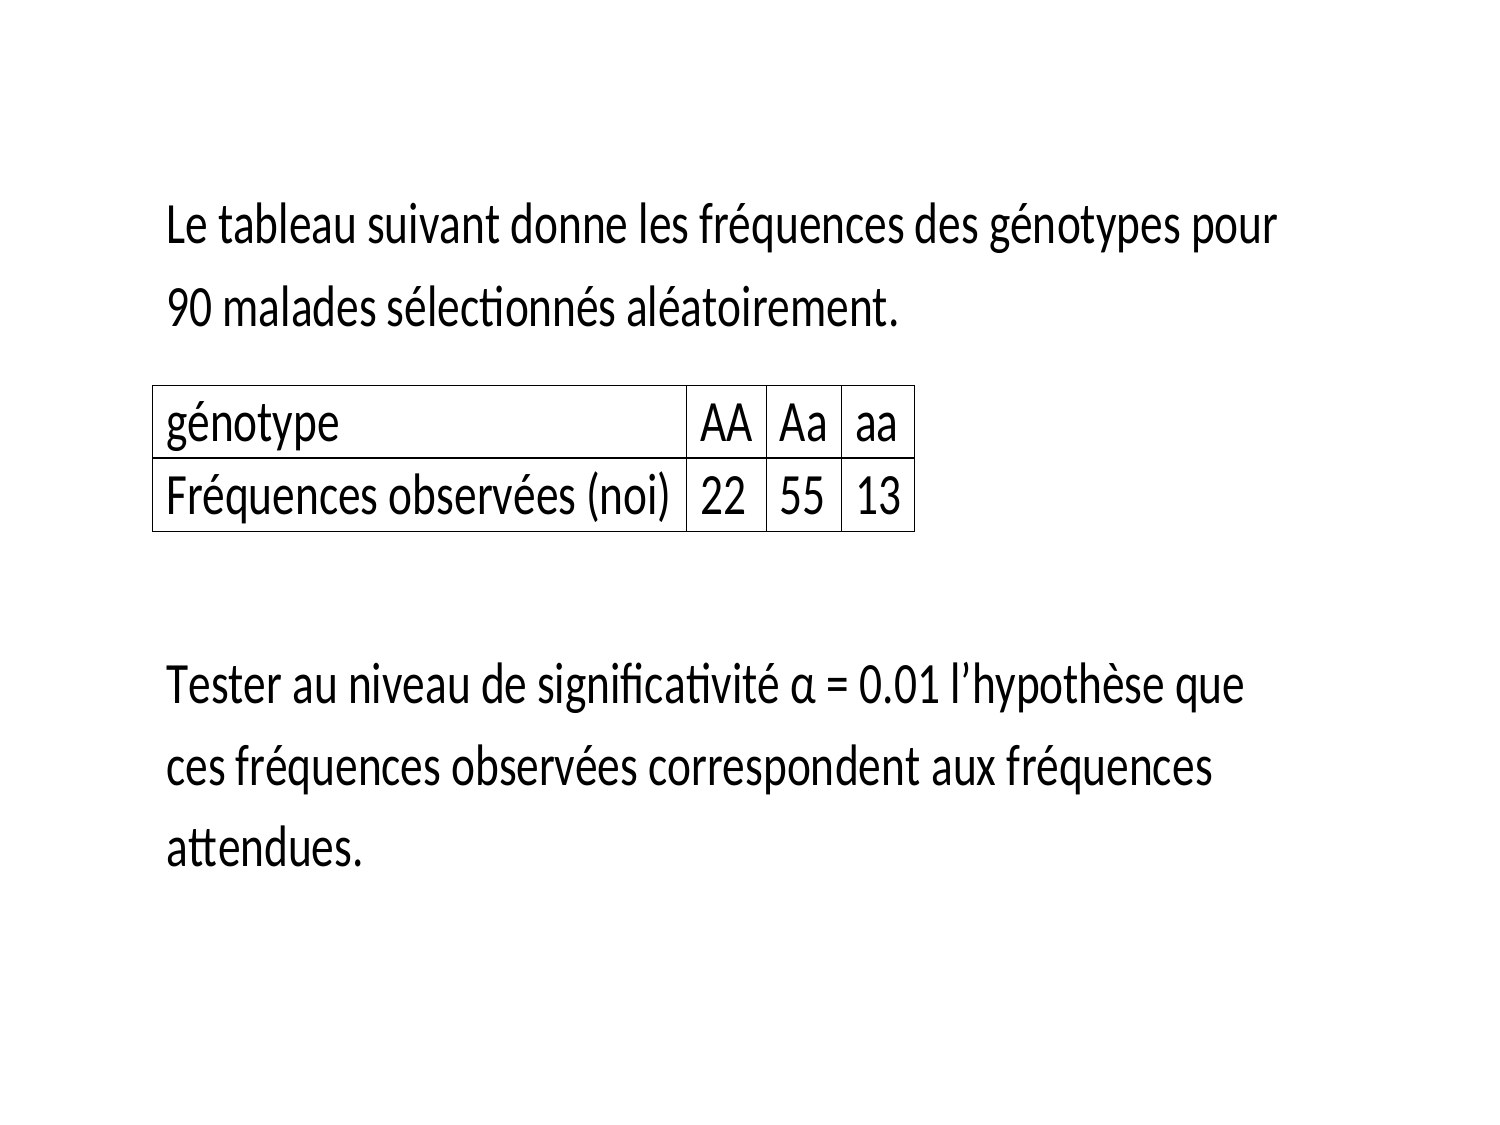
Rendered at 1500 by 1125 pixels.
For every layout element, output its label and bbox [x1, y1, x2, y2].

picture [152, 187, 1325, 926]
